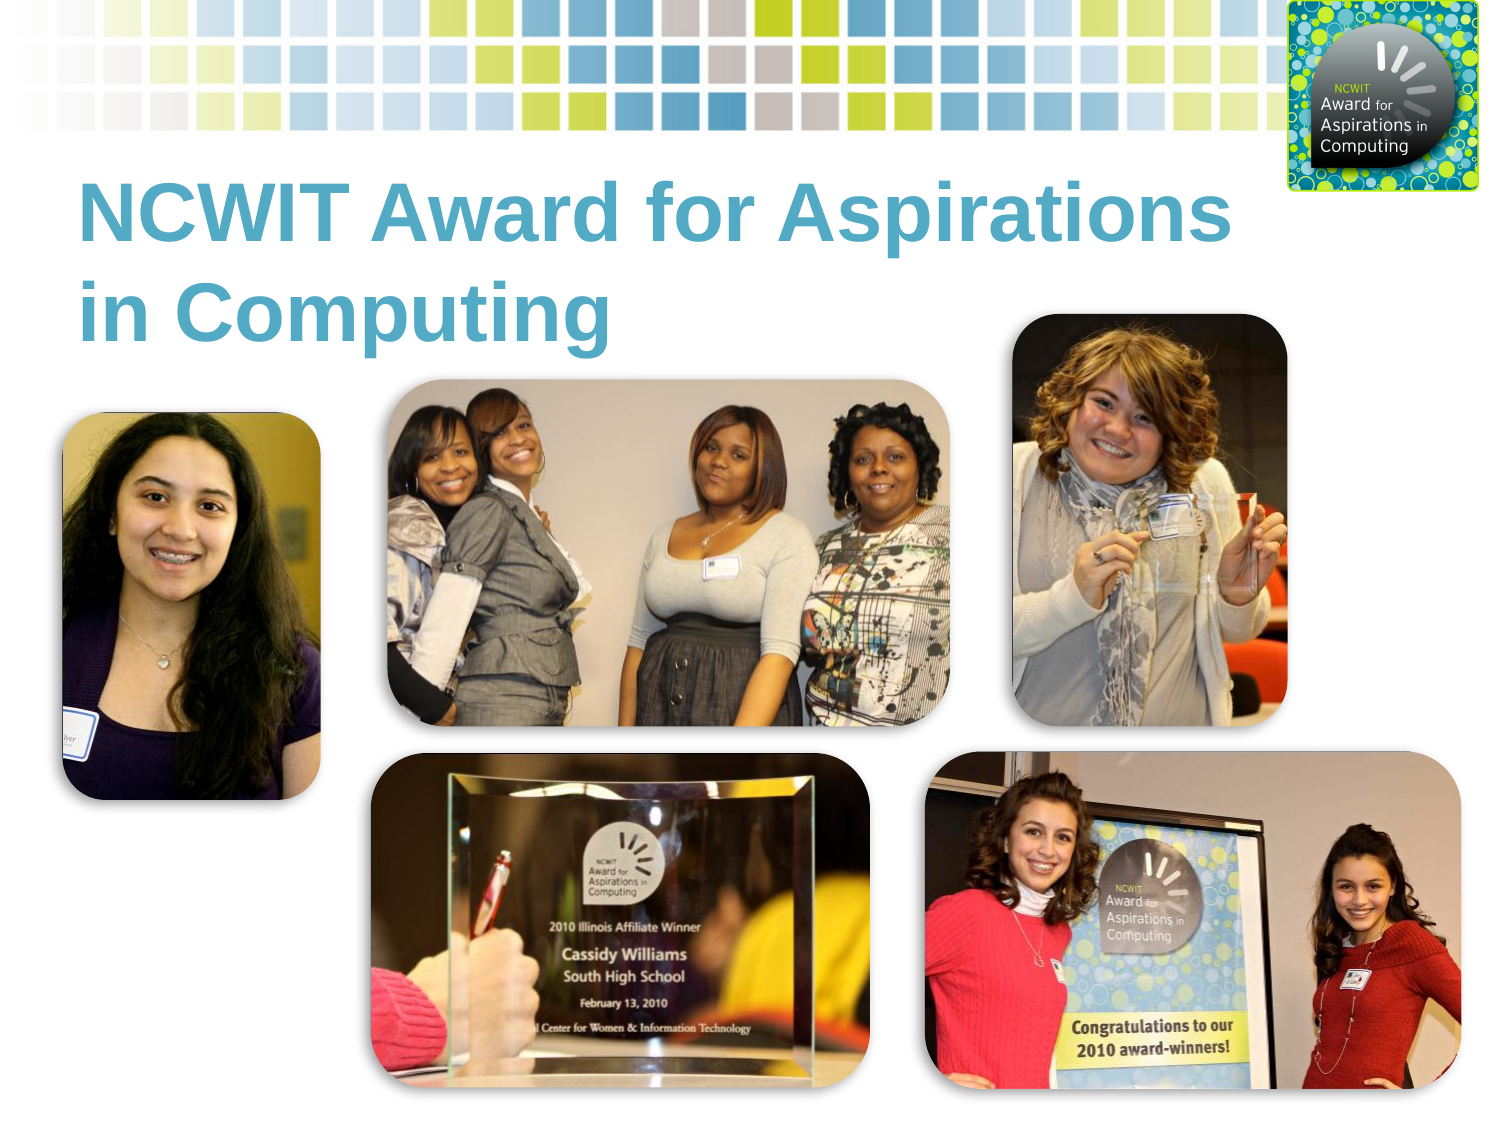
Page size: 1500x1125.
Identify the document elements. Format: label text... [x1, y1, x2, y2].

picture [370, 752, 871, 1088]
picture [387, 379, 951, 727]
picture [924, 751, 1462, 1090]
picture [1012, 313, 1288, 727]
title NCWIT Award for Aspirations in Computing [62, 137, 1438, 379]
picture [62, 412, 321, 801]
picture [0, 0, 1500, 192]
